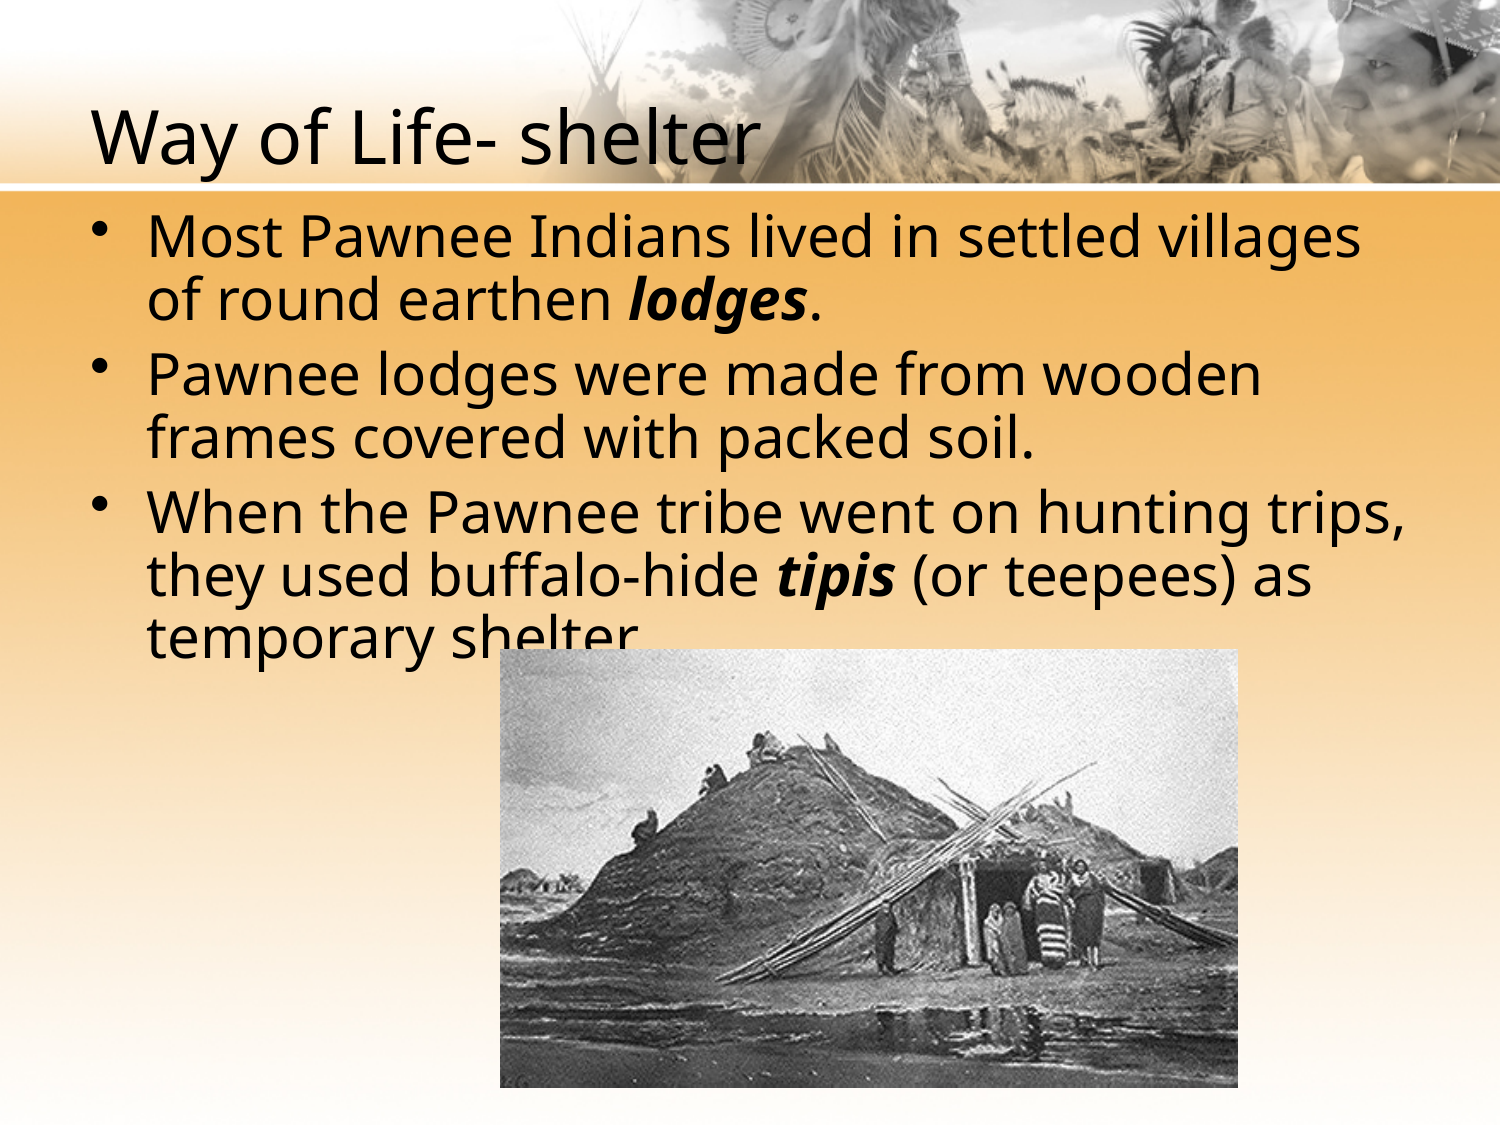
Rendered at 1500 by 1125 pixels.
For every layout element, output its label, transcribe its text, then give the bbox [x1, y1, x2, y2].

title Way of Life- shelter [74, 12, 1188, 188]
list Most Pawnee Indians lived in settled villages of round earthen lodges. Pawnee lodges were made from wooden frames covered with packed soil. When the Pawnee tribe went on hunting trips, they used buffalo-hide tipis (or teepees) as temporary shelter. [74, 199, 1426, 726]
picture [0, 0, 1500, 1125]
